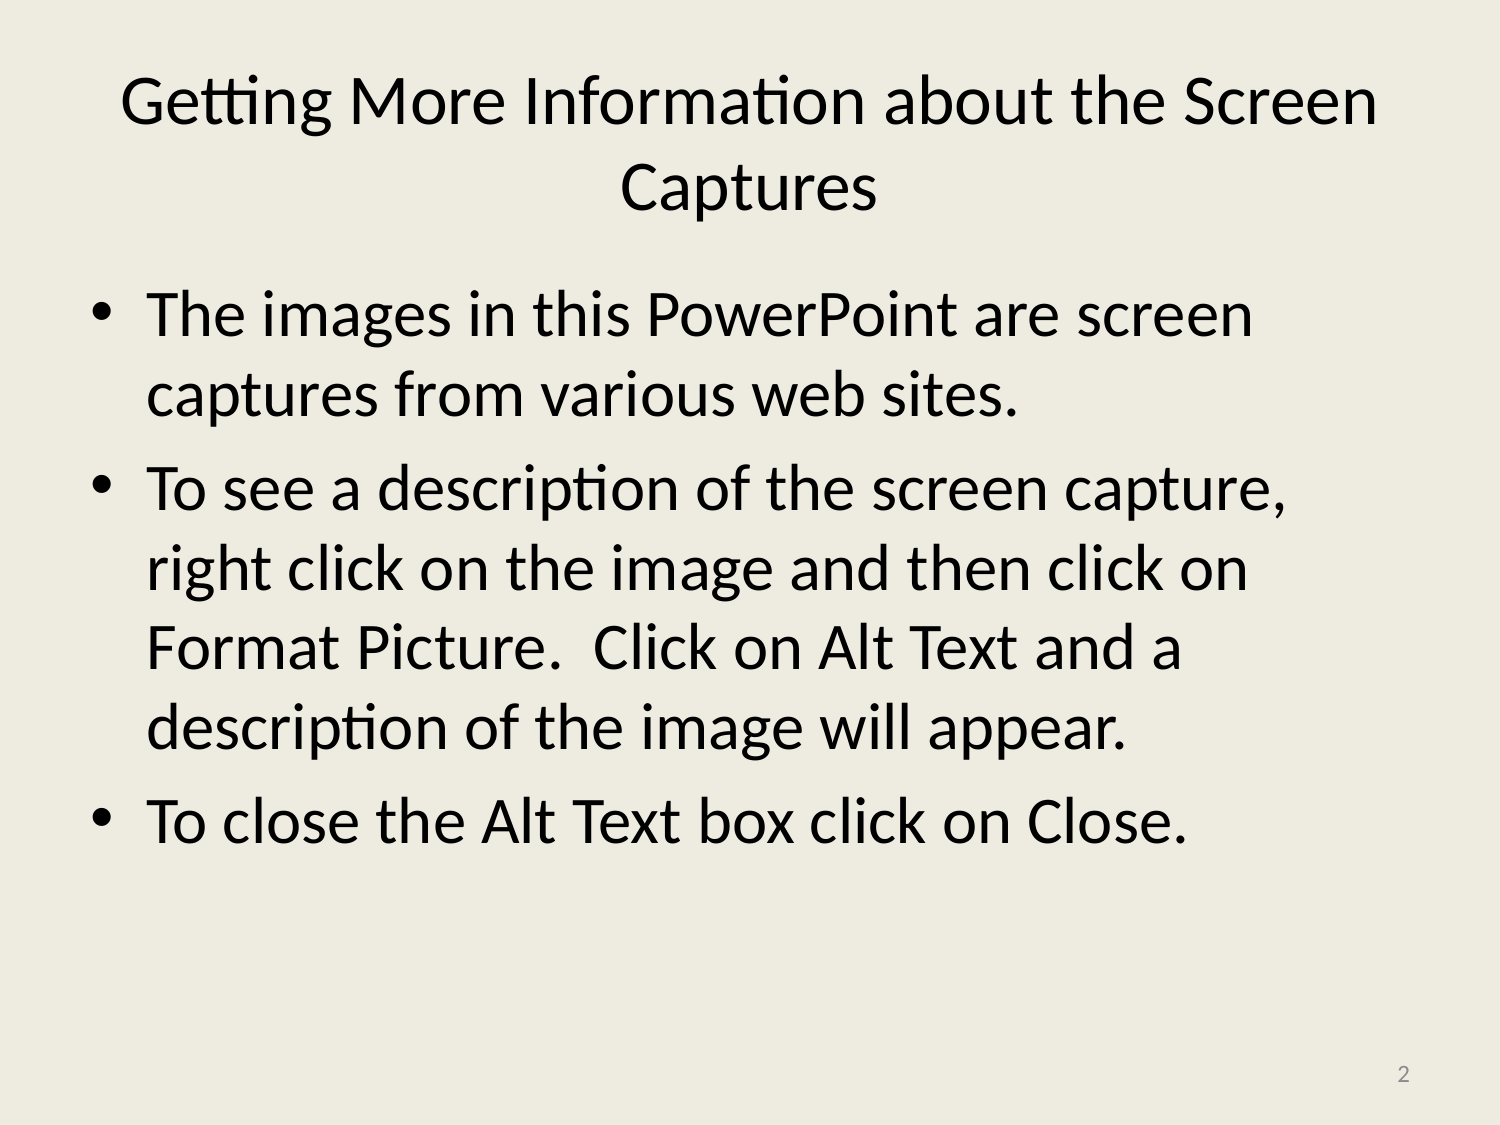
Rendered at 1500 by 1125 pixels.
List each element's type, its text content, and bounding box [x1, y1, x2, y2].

slide_number 2 [1074, 1042, 1425, 1103]
list The images in this PowerPoint are screen captures from various web sites. To see a description of the screen capture, right click on the image and then click on Format Picture. Click on Alt Text and a description of the image will appear. To close the Alt Text box click on Close. [75, 262, 1425, 1005]
title Getting More Information about the Screen Captures [75, 45, 1425, 233]
